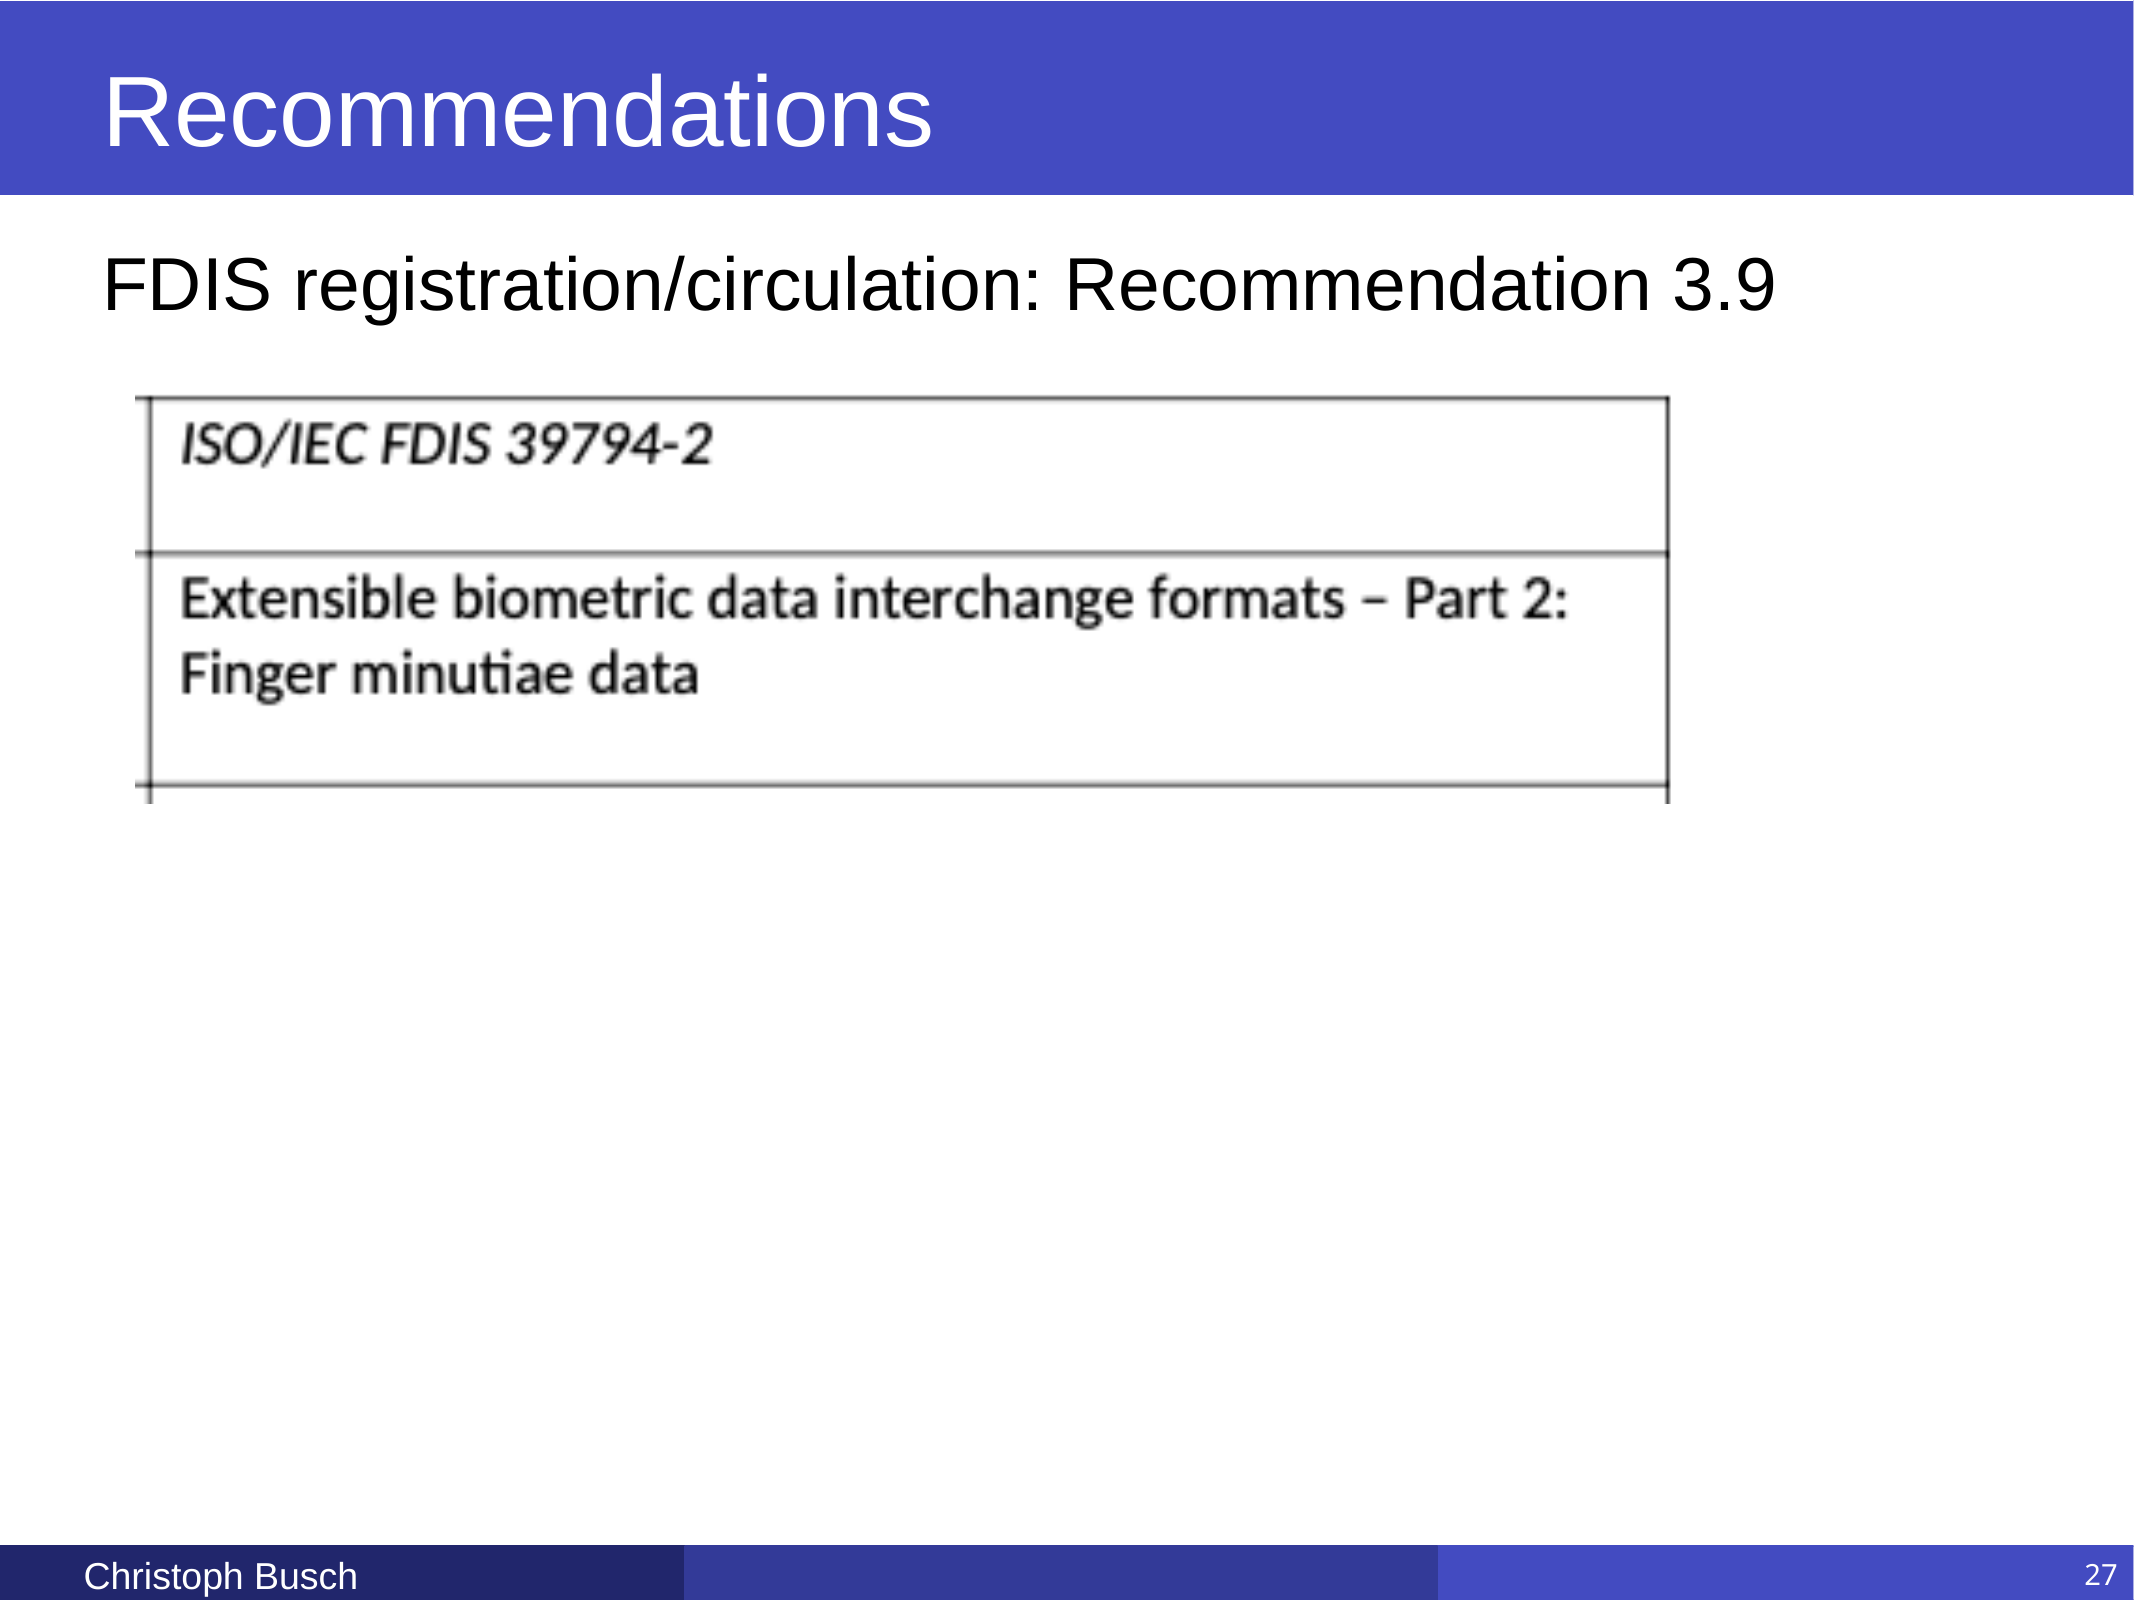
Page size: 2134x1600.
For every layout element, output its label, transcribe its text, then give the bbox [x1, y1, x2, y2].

list FDIS registration/circulation: Recommendation 3.9 [93, 226, 2034, 1538]
picture [135, 390, 1686, 804]
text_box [0, 1545, 2134, 1600]
title Recommendations [93, 45, 2041, 176]
text_box [0, 0, 2134, 196]
